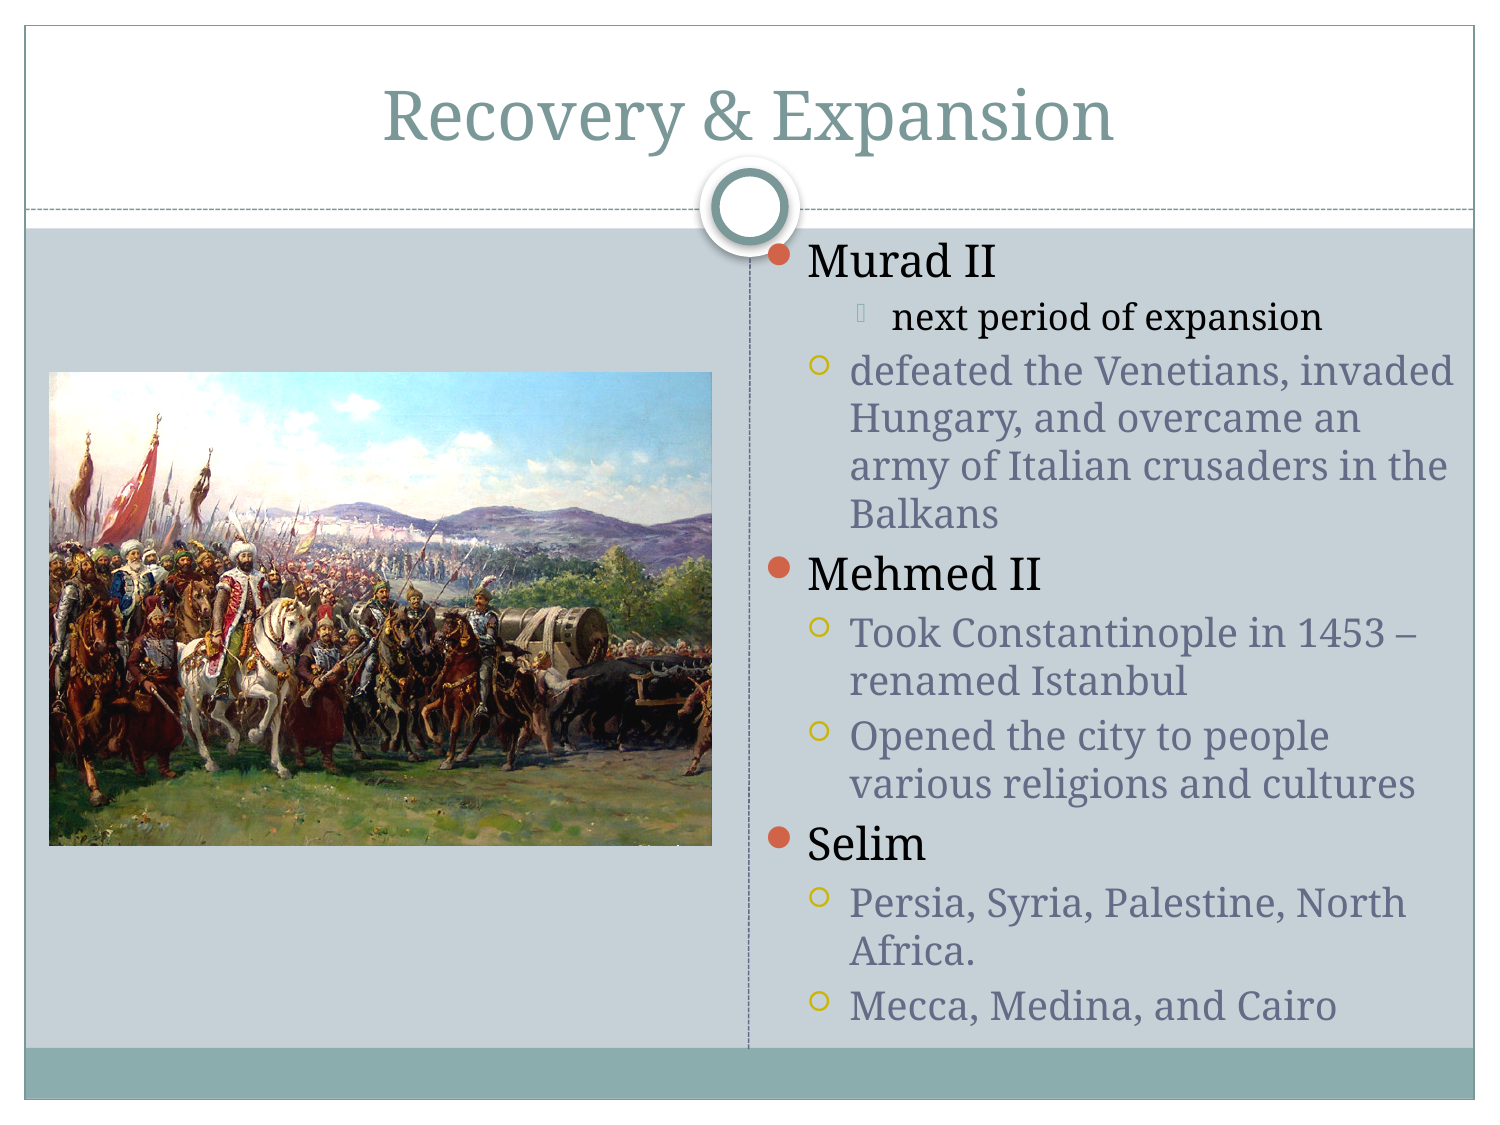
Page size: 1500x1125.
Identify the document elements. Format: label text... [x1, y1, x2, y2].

list Murad II next period of expansion defeated the Venetians, invaded Hungary, and overcame an army of Italian crusaders in the Balkans Mehmed II Took Constantinople in 1453 – renamed Istanbul Opened the city to people various religions and cultures Selim Persia, Syria, Palestine, North Africa. Mecca, Medina, and Cairo [750, 224, 1475, 1038]
title Recovery & Expansion [49, 37, 1450, 162]
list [49, 372, 713, 846]
